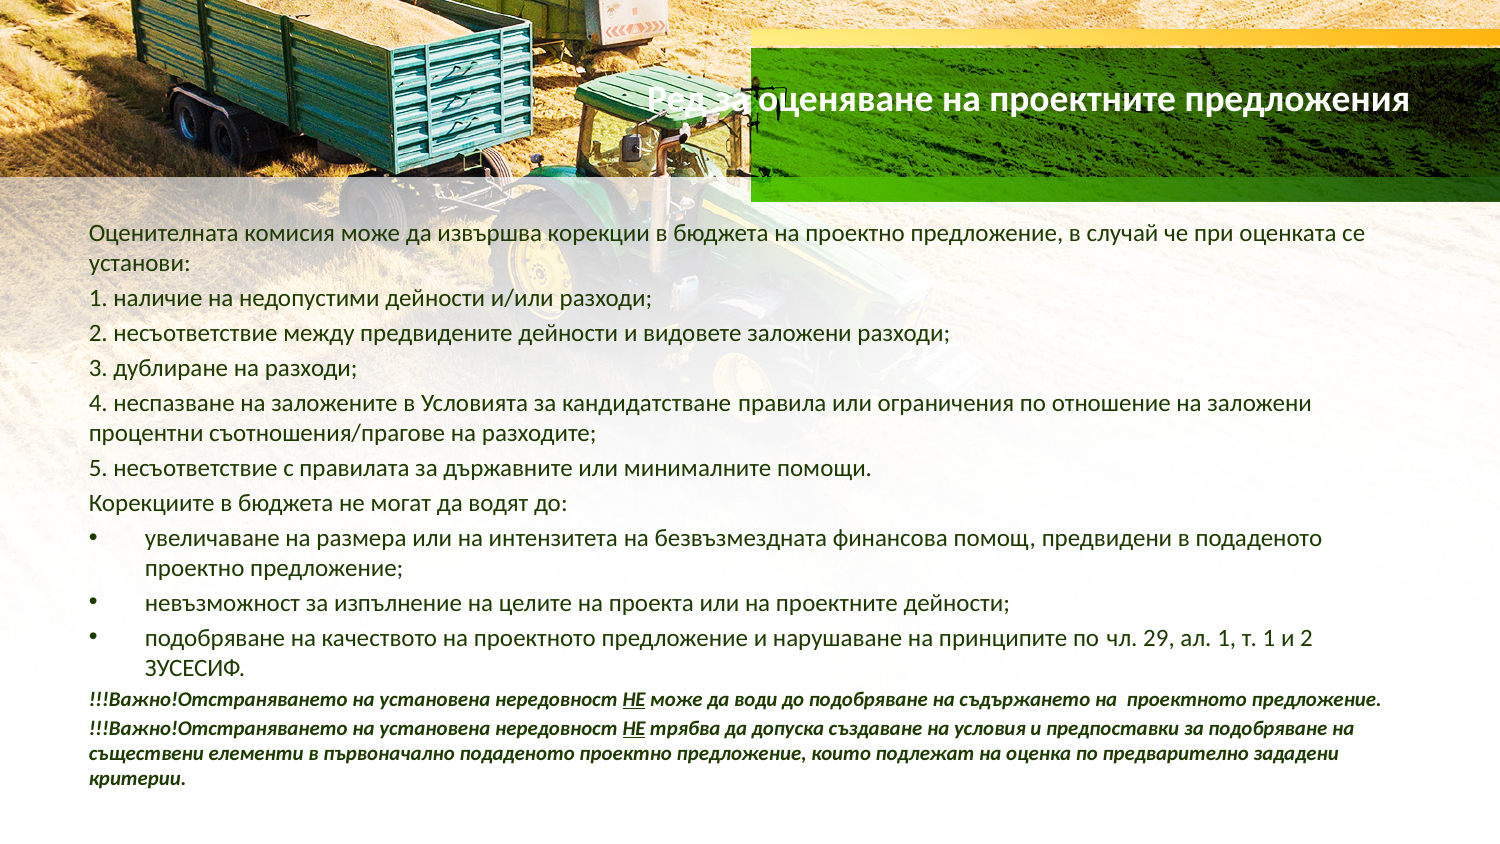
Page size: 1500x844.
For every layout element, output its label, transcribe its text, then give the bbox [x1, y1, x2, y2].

list Оценителната комисия може да извършва корекции в бюджета на проектно предложение, в случай че при оценката се установи: 1. наличие на недопустими дейности и/или разходи; 2. несъответствие между предвидените дейности и видовете заложени разходи; 3. дублиране на разходи; 4. неспазване на заложените в Условията за кандидатстване правила или ограничения по отношение на заложени процентни съотношения/прагове на разходите; 5. несъответствие с правилата за държавните или минималните помощи. Корекциите в бюджета не могат да водят до: увеличаване на размера или на интензитета на безвъзмездната финансова помощ, предвидени в подаденото проектно предложение; невъзможност за изпълнение на целите на проекта или на проектните дейности; подобряване на качеството на проектното предложение и нарушаване на принципите по чл. 29, ал. 1, т. 1 и 2 ЗУСЕСИФ. !!!Важно!Отстраняването на установена нередовност НЕ може да води до подобряване на съдържането на проектното предложение. !!!Важно!Отстраняването на установена нередовност НЕ трябва да допуска създаване на условия и предпоставки за подобряване на съществени елементи в първоначално подаденото проектно предложение, които подлежат на оценка по предварително зададени критерии. [73, 208, 1427, 761]
title Ред за оценяване на проектните предложения [73, 70, 1427, 172]
picture [0, 0, 1500, 844]
